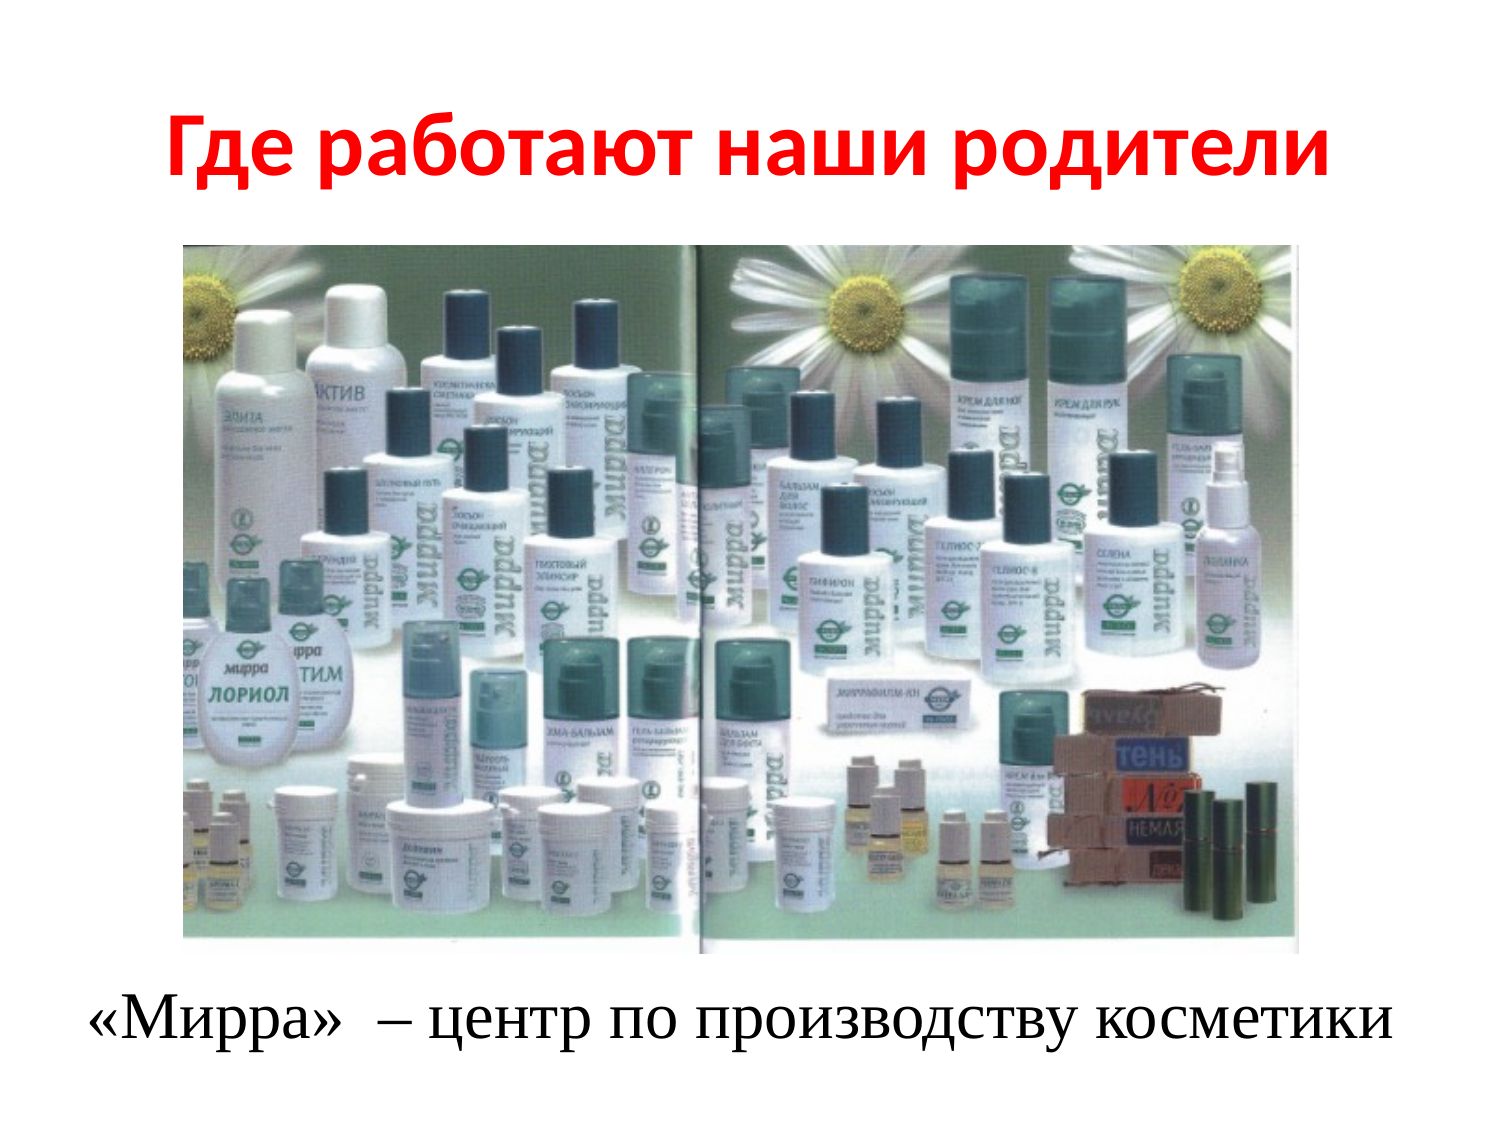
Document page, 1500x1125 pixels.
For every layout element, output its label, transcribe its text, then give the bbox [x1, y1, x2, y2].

title Где работают наши родители [75, 45, 1425, 233]
text_box «Мирра» – центр по производству косметики [71, 964, 1411, 1059]
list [182, 244, 1299, 954]
